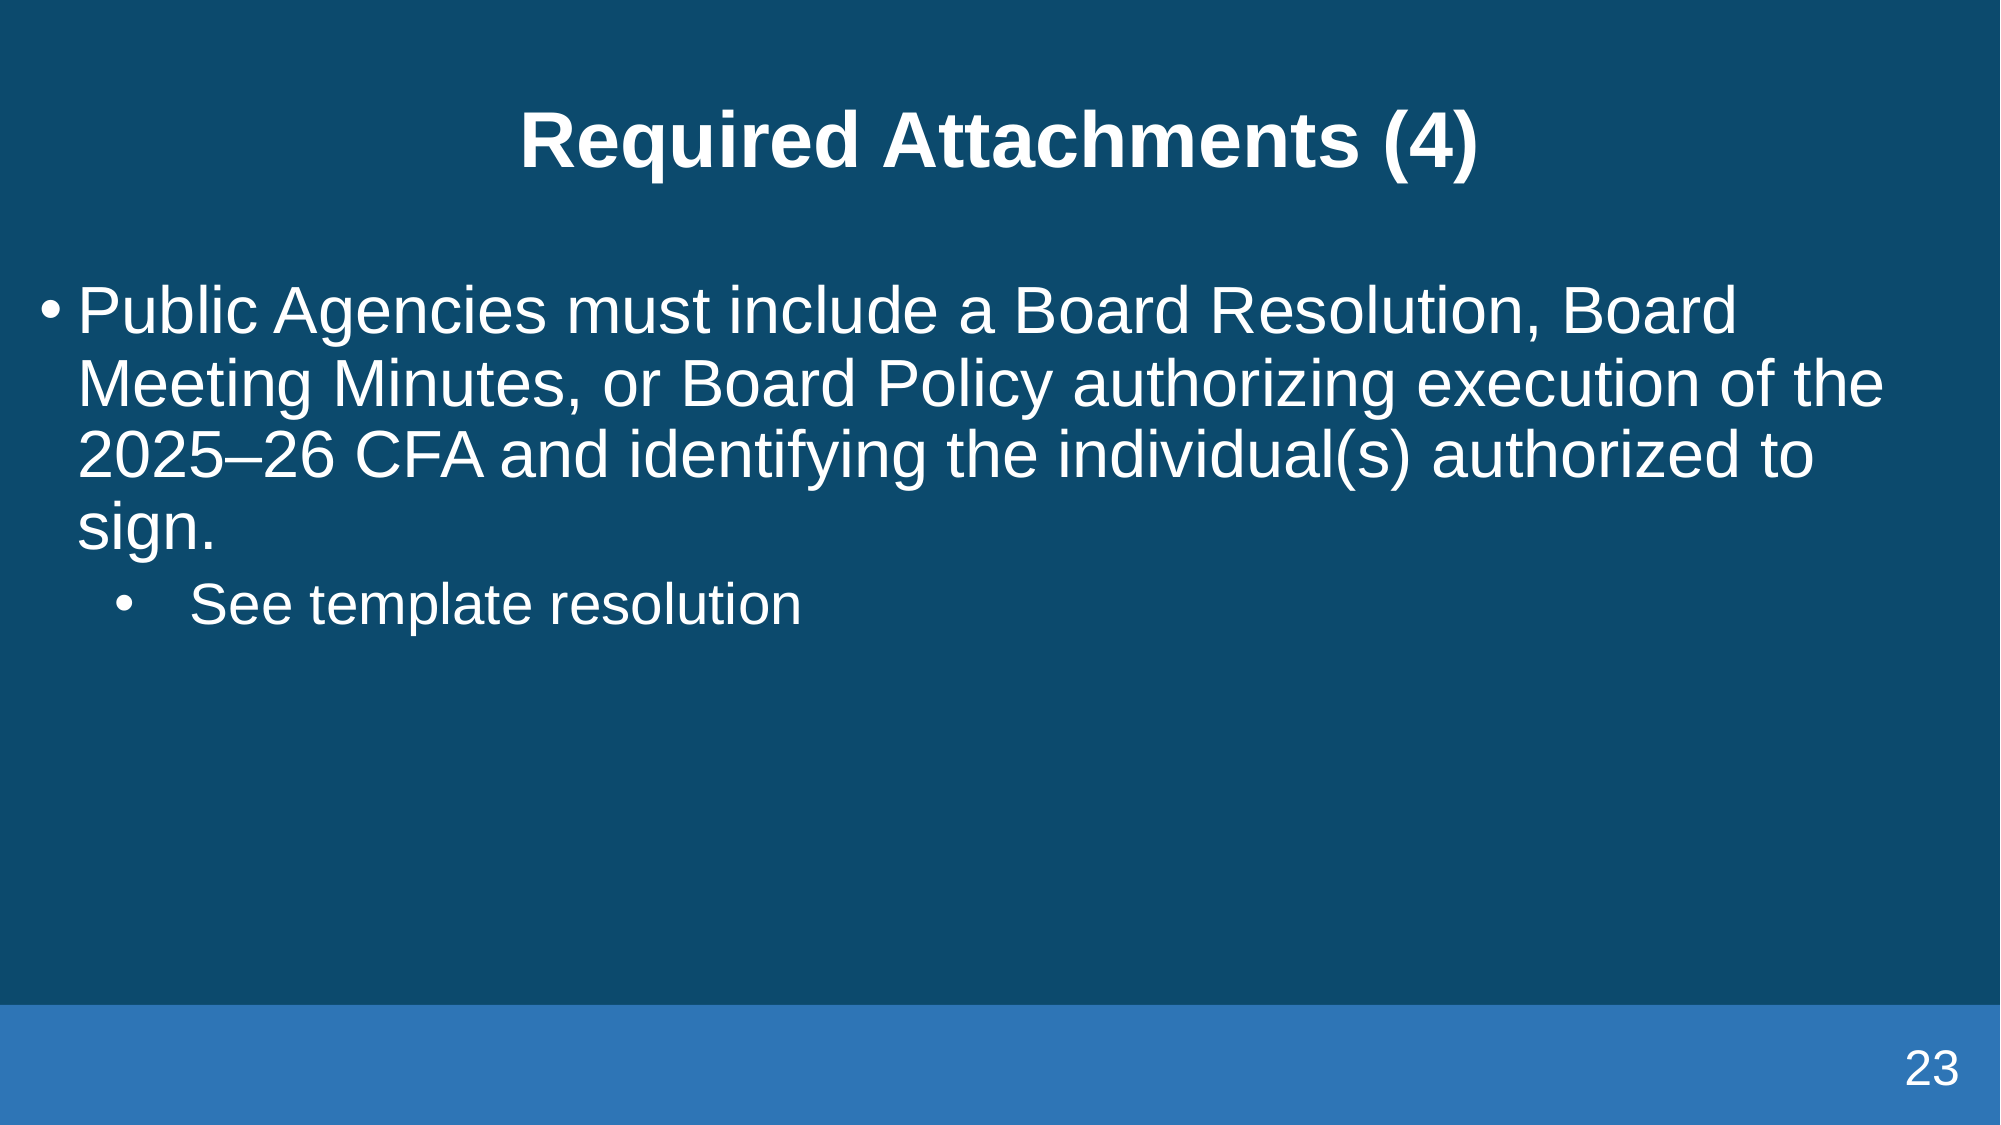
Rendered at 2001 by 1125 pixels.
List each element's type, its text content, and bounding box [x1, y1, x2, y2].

slide_number 23 [1524, 1035, 1975, 1095]
title Required Attachments (4) [24, 33, 1975, 251]
list Public Agencies must include a Board Resolution, Board Meeting Minutes, or Board Policy authorizing execution of the 2025–26 CFA and identifying the individual(s) authorized to sign. See template resolution [24, 268, 1975, 1092]
